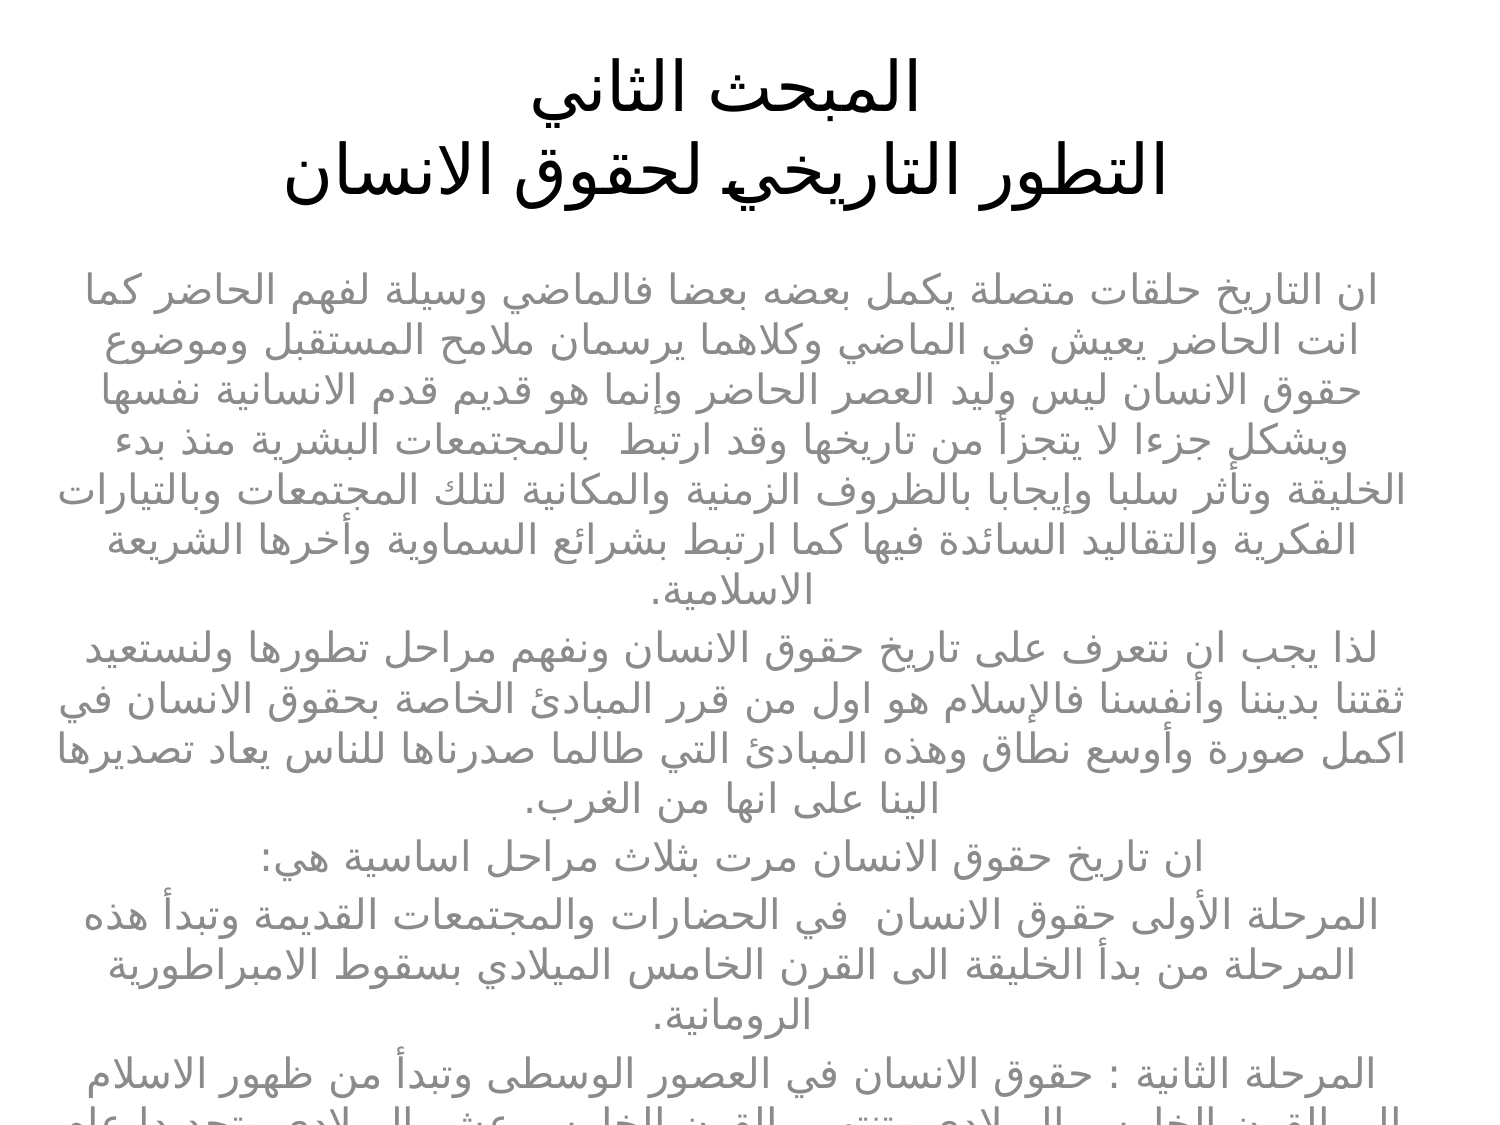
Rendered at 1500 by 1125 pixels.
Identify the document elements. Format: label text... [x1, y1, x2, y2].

subtitle ان التاريخ حلقات متصلة يكمل بعضه بعضا فالماضي وسيلة لفهم الحاضر كما انت الحاضر يعيش في الماضي وكلاهما يرسمان ملامح المستقبل وموضوع حقوق الانسان ليس وليد العصر الحاضر وإنما هو قديم قدم الانسانية نفسها ويشكل جزءا لا يتجزأ من تاريخها وقد ارتبط بالمجتمعات البشرية منذ بدء الخليقة وتأثر سلبا وإيجابا بالظروف الزمنية والمكانية لتلك المجتمعات وبالتيارات الفكرية والتقاليد السائدة فيها كما ارتبط بشرائع السماوية وأخرها الشريعة الاسلامية. لذا يجب ان نتعرف على تاريخ حقوق الانسان ونفهم مراحل تطورها ولنستعيد ثقتنا بديننا وأنفسنا فالإسلام هو اول من قرر المبادئ الخاصة بحقوق الانسان في اكمل صورة وأوسع نطاق وهذه المبادئ التي طالما صدرناها للناس يعاد تصديرها الينا على انها من الغرب. ان تاريخ حقوق الانسان مرت بثلاث مراحل اساسية هي: المرحلة الأولى حقوق الانسان في الحضارات والمجتمعات القديمة وتبدأ هذه المرحلة من بدأ الخليقة الى القرن الخامس الميلادي بسقوط الامبراطورية الرومانية. المرحلة الثانية : حقوق الانسان في العصور الوسطى وتبدأ من ظهور الاسلام الى القرن الخامس الميلادي وتنتهي بالقرن الخامس عشر الميلادي وتحديدا عام 1492م. المرحلة الثالثة: حقوق الانسان في العصر الحديث وتبدأ من القرن الخامس عشر الميلادي على ان هذه المراحل لم تكن منفصلة تماما بعضها على بعض ولا توجد فواصل زمنية محددة بينها فحقوق الانسان لم تنتقل من مرحلة الى اخرى دفعة واحدة وإنما على شكل مراحل اذ كان اعلان الاستقلال الامريكي لحقوق الانسان عام 1776م والإعلان الفرنسي لحقوق الانسان 1789م كفواصل بين هذه المراحل لان هذه الاحداث الثلاثة تشكل نقطة تحول مهمة في تاريخ مسيرة حقوق الانسان. حقوق الانسان في بعض الحضارات القديمة 1. حضارة بلاد وادي الرافدين : ان الحقب التاريخية التي مرت على العراق القديم هي العهد السومري والاكدي والاشوري والبابلي وقد شهدت تطورا كبيرا في التمدن الانساني وان حضارة بلاد الرافدين ( العراق القديم) هي اقدم حضارة في العالم من خلال تاريخه في جوانبه المختلفة: الديني والسياسي والاجتماعي والاقتصادي. الذي يهمنا الجانب الاجتماعي فقد أنشا اكثر القوانين لاعطاء الانسان حقوقه والتعرف بواجباته فالحرية والعدالة والمساواة كانت من الافكار الاساسية التي تجسدت في كثير من القوانين منها : قانون اور-نمو , قانون لبت – عشتار , قانون اشنونا , قانون حمورابي, القوانين الاشورية. ولا ننكران هنالك طبقات في المجتمع العراقي القديم وهي طبقة الاحرار وطبقة العبيد وطبقة الوسطى حالة كحال بقيت المجتمعات القديمة كالمجتمع المصري واليهودي والاغريقي والروماني وان التمييز ما بين طبقتين رئيستين فقد هي طبقة الاحرار وطبقة العبيد ويلاحظ ان حال طبقة العبيد في العراق القديم كانت احسن بكثير من الوجهتين الاجتماعية والقانونية اذا قارنها بحال العبيد في المجتمعات القديمة الاخرى فكان الحكام العراقيون والمصلحون والاجتماعيون يسعون دائما لأعطاء المزيد من الحماية لطبقة العبيد وخلاصها من العبودية كما ان المجتمع العراقي لم يكن مجتمعا طبقيا مقفلا بل ان الاساس لتميز بين الافراد وهو حالة الفرد الاقتصادية وامكاناته المادية وذلك بسبب اعتماد المجتمع العراقي القديم على التجارة ولكن ما يحسب له على انه مجتمع انساني فمن خلال وقوف القوانين العراقية بجانب الطبقة الكادحة وحمايتها من الاستغلال من قبل الاغنياء والمتنفذين. 2. الحضارة اليونانية: وهي حضارة تمتاز بالفكر الفلسفي والسياسي ومن ابرز المفكرين اليونانين الذين اهتموا بالسياسة وحقوق الانسان هو ( صولون ) ( الذي توفي : 650 ق.م) والذي اصدر قانونا عرف بأسم قانون صولون حيث اكد فيه على الغاء الرق ووضغ نظام للشراكة ووضع قاعدة لتقسيم التركة. منذ قيام حضارة الإغريق في مدنهم ، عرفت الحرية إحدى صورها وهي المشاركة في الحكم. أي المشاركة في الأمور السياسية. إلا انه لم يكن يعترف للفرد بحرياته الشخصية. بخصوص حق الملكية ، فقد كانت من العوامل الهامة التي أثرت في حياة اليونانيين السياسية ، وطريقتهم في الحكم ونظامه ، حيث كانت ملكية الأرض عندهم جماعية ثم تحولت إلى ملكية القبائل. وفيما يتعلق بالحقوق السياسية ، فقد اعتبرت الديمقراطية مباشرة هي الأسلوب الأمثل في للحكم ، إذ كان الحكم لكل الشعب من الوطنيين والحق لهم بالاشتراك في الحكم وكانت تشريعاتهم تقتضي باعتبار الإنسان هو الأصل في كيان الدولة . وقد اعتبرت الحضارة الإغريقية الانتخاب وسيلة غير ديمقراطية لاختيار الحكام ، وكان الاختيار يتم بالقرعة ويعد الوسيلة الديمقراطية الصحيحة عندهم ، لكونها تحقق مبدأ المساواة ، وتكافؤ الفرص أمام الجميع للوصول إلى إشغال الوظائف العامة. لقد كان انعدام التوازن الاجتماعي طابعاً مميزاً للمدن الإغريقية ، إذ كان المجتمع يتألف من طبقتين : طبقة الأحرار ، وطبقة الأرقاء ، وهم الذين حرموا من كل حق ، وهنا يمكن القول بأن مبدأ المساواة كان معدوماً ، وكان ينظر للرقيق بأنه خلق للطاعة والعمل ، ويرى أرسطو إن العبيد من صنع الطبيعة التي جعلت العبد من الأدوات التي لابد منها لتحقيق سعادة الأسرة اليونانية. كما أن المرأة في الشرائع والنظم اليونانية لم تكن اسعد حظاً من الرقيق ، فنصت قوانينهم على تجريد المرأة من حقوقها المدنية ووضعها تحت سيطرة الرجل في مختلف مراحل حياتها. وقد استمرت عزلة المرأة عن الحياة العامة وعن تولي أي عمل من الأعمال. هكـذا لم يعرف اليونانييـن المساواة كمبدأ إنساني ، ولم يتحقق منها أي شيء ، وبظهور الرواقية التي نادت بالأخوة الإنسانية والمواطنة العالمية والمساواة بين البشر وبتحرر الأفراد من القوانين الوضعية. ظهرت إلى الوجود نواة مدرسة الحقوق الطبيعية التي يتمتع بها جميع البشر وفقاً لها ، ولمجرد كونهم بشراً ، بحقوق طبيعة تسمو على القوانين الوضعية للدول 3. الحضارة الرومانية: توصف الحضارة الرومانية بأنها حضارة عسكرية وحضارة القانون وقد رافق هذا التوسع وجود تمييز بين المواطن الروماني وغيره من رعايا الامبراطورية اذا كان يخضع كل منهم لقانون خاص به , الامر الذي يتنافي مع مبدأ المساواة امام القانون . كانت الحرية عند الرومان تعني المشاركة في الأمور السياسية والوصول إلى تحقيق فكرة إقرار "حكومة شعبية يشارك فيها جميع الأفراد وكانت العدالة في نظرهم تتمثل في القانون الطبيعي.أما بخصوص الحقوق والحريات عند الرومان ، فقد عرف الرومان ملكية الأرض الفردية والجماعية. أما الحرية الدينية فلم يعرفوها فكانت تواجه الانتهاك ، وخاصة بعد انتشار المسيحية واجتذابها الناس. وفيما يتعلق بحق الانتخاب ، كان الحكام يختارون عن طريق الانتخاب من قبل المجالس الشعبية ، التي كانت تتكون من الأحرار الأثرياء. بقي التقسيم الطبقي ، والتفاوت في الحقوق والواجبات بين الأفراد والطبقات هو الطابع المميز للمجتمع الروماني. فقامت في المجتمع الروماني طبقتين. طبقة الأشراف وطبقة العامة فأصبح التمييز والتفاضل بين هذه الطبقات موجوداً في جميع مجالات حياة الإنسان ، فلم تكن هناك مساواة أمام القانون بين الطبقتين ، ولم يعترف للطبقة العامة بحق المواطنة ، ولم يشاركوا في المجالس الشعبية. كما لم يعترف لهم بالمساواة أمام القضاء ، بل كانت تطبق عليهم قواعد قانونية خاصةفكان التمييز وانعدام مبدأ المساواة مع الأشراف والنبلاء ظاهرة ملازمة للمجتمع الروماني. كما أن حقوق المرأة كانت مسلوبة ومنتهكة ، فلم يتقرر لها حق الانتخاب والترشيح وكانت محرومة من تولي الوظائف العامة ، كما جردت المرأة من حقوقها السياسية ، جردت أيضاً من حقوقها المدنية في مختلف مراحل حياتها ، فمنذ ولادتها تكون تحت سيطرة رب الأسرة ، سيطرة مطلقة على كافة حقوقها ، كحق الحياة والموت وحق الطرد من الأسرة وحق بيعها كالرقيق. كما عرف الرومان الرق ، وكان وصفهم أسوأ بكثير منه عند اليونان. فكانوا يعملون نهاراً في الإقطاعيات ، وفي الليل يكبلون بالسلاسل ، وكانت تفرض عليهم أشد العقوبات. وبهذا يتضح بأن حقوق الإنسان وحرياته عند الرومان كانت تتميز بالتفرقة والتمييز والتفاوت الطبقي وانعدام مبدأ المساواة. حقوق الانسان في الاسلام : لقد تميزت حقوق الانسان في الاسلام بميزات تختلف عما جاء في النظم الوضعية فهي منحة إلهية. وهذا ما اكده الاعلان العالمي لحقوق الانسان في الاسلام في مقدمته ( ان حقوق الانسان في الاسلام ليست منحة من ملك او حاكم او قرار صادر عن سلطة محلية او سلطة دولية وانما هي حقوق ملزمة مصدرها الهي لا تقبل الحذف ولا الفسخ ولا التعطيل ولا يسمح بالاعتداء عليها ولا يجوز التنازل عنها والالتزام هنا اي يجب احترامها من الحكام والمحكومين مهما كانت مكانتهم الاجتماعية لانهم متساوون في العبودية له وتتصف بالدوام فلا تحتاج اصولها للتغيير او التبديل الا ان ثباتها لا يعني عدم الاجتهاد والتوسع في فهمها بما يلائم متطلبات الحياة الجديدة وهي عامة لم توضع مدة معينة او زمان معين). وفي الاسلام هنالك ترابط بين السلطتين الدينية والدنيوية فلم يكن الاسلام دينا فقط له عقائده المعروفة بل هو دين ودولة معا وهذا دليل على شمول الإسلام لكل جوانب الحياة فضلا عن تنظيم العلاقات بين الانسان وخالقة. نظرة الدين الاسلامي الى الانسان ان الانسان كائن مكرم وهو سيد الكائنات جميعا ذلك ما يحمله الإسلام في شريعته وتصوره لكي تتعلم البشرية في كل زمان ومكان ان اغلى الكائنات وأعظمها هو الانسان على ان يكون مؤمنا صالحا لا جحودا ولا شريرا. ومما هو معلوم في شريعة الاسلام ان الكون بما يحويه من اجزاء وتفصيلات ومركبات مسخر اصلا للإنسان لينتفع به وبمحتوياته فيما يحقق له الخير والسعادة . وقال عز وجل (( وسخر لكم مافي السماوات وما في الارض جميعا منه ان في ذلك لأيات لقوم يتفكرون)) (سورة الجاثية الاية 13 ) وغيرها من الايات الكريمة التي تكشف عن تكريم الانسان لتسخير الكون وأجزاءه له وذلك من السماء والأرض بما فيها من كواكب ونجوم وانهار وبحار وليل ونهار وزرع وماء وثمر كل ذلك جعله مسخر لذلك الكائن المميز. فان الانسان هو سيد المخلوقات في هذا الوجود وكل الوجود عابد لله سبحانه وتعالى يدين له بالتعظيم ويقرأ له بالا ولهيه والوحدانية قال سبحانه (( تسبح له السماوات السبع والأرض ومن فيهن وان من شيء الا يسبح بحمده ولكن لا يفقهون تسبيحهم انه كان حليما غفورا))(سورة الاسراء :الاية 44). ان البشرية في هذا الزمان تعاني الشدائد من ويلات وكوارث وشرور كالقلق والاضطراب وافتقاد الراحة والسعادة. ان الانسان هو الكائن المفضل والمكرم الذي كتب الله له الصدارة في سلم الخليقة والكائنات جميعا قال سبحانه (( لقد كرمنا بني ادم وحملناهم في البر والبحر ورزقناهم من الطبيات وفضلناه على كثيرا ممن خلقنا تفضيلا))( سورة الاسراء :الآية 70). ومن اول الدلالات على افضلية الانسان وتميزه على غيره في هذا الكون وانه سيد الكائنات ان جعله الله في الارض خليفة وذلك اختيار رباني عظيم له مدوله الكبير الذي يؤكد افضلية الانسان ان كان مؤمنا عاملا صادقا, وذلك لما يناط به من عظيم الامانة والمسؤولية. وما كان الانسان ليكون خليفة لولا انه مشحون بزاخر المواهب والطاقات وعظيم القدرات والاستعدادات التي تمكنه من هذه المسؤولية بالخلافة في هذه الحياة الدنيا بقوله سبحانه وتعالى (( واذ قال ربك للملائكة اني جاعل في الارض خليفة )) ( سورة البقرة : الآية 30). وهناك قيم اكد عليها الاسلام وأثبتها حول حقوق الانسان وهي : 1ـ أصل البشر واحد وسبب استخلافه في الأرض واحد. قال تعالى : {وما خلقت الجن والإنس إلا ليعبدون}. وقال رسول اللّه ص ( كلكم من آدم ) وانطلاقاً من هذا المبدأ، يقر الإسلام بمساواة العباد دون تمييز على أساس الدين أو الجنس أو العرق أو النسب. 2- يتعين احترام الحق في الحياة. ويوجب الشرع حماية الحياة من كل أشكال الاعتداء قصد صيانة استمرارها. قال تعالى : {ولا تعتدوا إن اللّه لا يحب المعتدين }. وقال كذلك : { من قتل نفساً بغير نفسٍ أو فسادٍ في الأرض فكأنَّمَا قَتَل النَّاسَ جميعاً }. ولا يستثني الإسلام في هذا الباب قتل الإنسان لنفسه. فنفس الإنسان ليست ملكاً له، بل هي ملك للّه الذي خلقها وسواها، وهو القائل عز وجل : {ولا تقتلوا أنفسكم إن اللّه كان بكم رحيماً}. وفي حديث متفق عليه، قال رسول اللّه ص : ( من تردى من جبل فقتل نفسه فهو في نار جهنم يتردى فيها خالداً مخلداً فيها أبداً ومن تحسَّى سمّاً فقتل نفسه فسمّهُ في يده يتحسّاه في نارجهنم خالداً مخلداً فيها أبداً، ومن قتل نفسه بحديدة، فحديدته في يده يتوجأ بها في نار جهنم خالداً مخلداً فيها أبداً ). ويكون بذلك المنتحر في مرتبة المجرم القاتل ضداً في مشيئة اللّه. 3- المرأة والرجل متساويان في الكرامة والعدل. قال تعالى : { من عمل صالحاً من ذكر أو أنثى وهو مؤمن فلنحيينه حياة طيبة}. وقال كذلك : { فاستجاب لهم ربهم أني لا أضيع عمل عامل منكم من ذكر أو أنثى} وقال رسول اللّه ص : (النساء شقائق الرجال ) . 4- يتعين احترام الحق في الديانة استجابة لقوله تعالى : {لا إكراه في الدين}. وقال سبحانه كذلك : { أفأنت تكره الناس حتى يكونوا مؤمنين}. ومفاد هذا التكليف أن الإيمان الحقيقي يكون نتيجة للاقتناع وحرية الاختيار. 5- يتعين احترام حرية الإنسان ولا يجوز استعباده أو قهره أو استغلاله. قال عمر بن الخطاب رضي اللّه عنه : ( متى استعبدتم الناس وقد ولدتهم أمهاتهم أحرارا ). 6- يتعين احترام حق الإنسان في الأمن على نفسه وماله وعرضه. 7- يتعين صيانة حق الإنسان في التعبير بكل حرية عن رأيه ما دامت آراؤه لا تخالف الأحكام الشرعية. 8- يتعين حماية حق الإنسان في الدفاع عن مصالحه دون الخروج عن محجة الشرع. وإذا كان البشر مُكَرَّما من قبل البشر في إعلانات حقوق الإنسان الوضعية، فهو مكرَّم في الإسلام تكريماً إلهياً شرعياً لا يجوز لأحد أن يحرمه منه. وبما أن احترام حقوق الإنسان في الإسلام يعتبر تكليفاً ربانياً، فلا يسع المؤمن إلا أن يقوم بذلك مدركاً أن تعطيل ذلك أو التهاون بشأنه يُعَدُّ تقصيراً في العبادة. حقوق الانسان في العصر الحديث كان (مارتن لوثر توفي : 1546 م) زعيم لحركة الاصلاح في المانيا البروتستانتي وناكر على الكنيسة ورجال الدين ان يكونوا وسطاء بين الانسان وربه بل يتوقف على ايمان الانسان بنفسه. وقد تبعه عدد من المفكرين والاصلاحين في الغرب شهدت اوربا وخلال القرنين الخامس عشر والسادس عشر وبداية القرن السابع عشر بظهور الثورة الصناعية وما رافقها من استكشاف جغرافي, واتساع التجارة ونمو المدن وقد ادى ذلك الى بداية اضمحلال النظام الاقطاعي وبدأ نمو الطبقة الوسطى ليكون لها دور في حياة المجتمعات الاوربية وهذه الطبقة هي التي تبنت حقوق الانسان وحرياته, وظهر شعار رائج " ان قيمة الانسانية تكمن في ذاته" . شهدت حقوق الانسان في العصر الحديث نهضة كبيرة بفضل عوامل كثيرة منها السياسية والاقتصادية والاجتماعية والعلمية فظهرت كثير من الافكار الجديدة في المجتمعات ومن ثم شهد التاريخ كثير من الثورات التحررية فظهر عدد من علماء الفلاسفة في اوربا واستحدثوا الافكار الجديدة في التنمية والحقوق والحريات مثل الفيلسوف الانكليزي جون لوك ( توفي 1704م) في كتابة الحكم المدني الذي دافع عن القانون وفي فرنسا اشتهر المفكر (بونتسكيو) وهو عالم الاجتماع توفي (1755 م ) الذي كتب كتابا سماه روح القوانين والذي انتقد بشدة الحكم المطلق في الوقت الذي دخل فيه العالم في الربع الاخير من القرن الثامن عشر الميلادي اذ شهد الغرب حدثين كان لهما الاثر الكبير لتحويل مجرى التاريخ في مجال حقوق الانسان , فالحدث الاول تمثل بقيام ثورة الشعوب الامريكية ضد المستعمر الانكليزي وإعلان الاستقلال الامريكي في عام 1776م . اما الحدث الثاني فهو قيام الثورة الفرنسية ضد الحكم الامبراطوري وعلان حقوق الانسان والمواطن في عام 1789 م , وكانت ثورة ضد الظلم والاستبداد وتم حقوق الانسان والمواطن وإعلان المبادئ الاساسية الثلاثة ( الحرية – المساواة – الاخاء) وتم تجديد تلك المبادئ عام 1793م. ومن ابرز المناضلين الاحرار والداعين ل(اللاعنف ) والمطالبين بتحرر هو (المهاتما غاندي توفي : 1948م ) والذي قام بالعصيان المدني والتي ادت الى استقلال بلده الهند وأصبح قدوة للكثير من الحركات المدنية الداعية للحقوق والحريات ومن الاحداث البارزة في التاريخ هو ظهور شخصية ( مارتن لوثر كنج توفي عام 1968م) والذي نادى باللاعنف او بالمقاومة السليمة والذي دعى الى عدم التفرقة بين البيض والسود ونتيجة لنضاله بالعصيان المدني اصدرت المحكمة حكمها التاريخي الذي ينص على عدم قانونية هذه التفرقة العنصرية . وقد شهد العالم الحرب العالمية الاولى في عام 1914م والتي خلفت ملايين من الضحايا سواء كانوا من القتلى ام من الجرحى من المدنيين والعسكريين في اوربا بعدها انبثقت عصبة الامم المتحدة التي لم تتضمن بنودا بشان حقوق الانسان. وفي الحرب العالمية الثانية عام 1939م وما تخللها من دمار وخراب وخسارة العالم ملايين البشر التي راح ضحيتها فضلا عن خسارة الاموال والممتلكات وحدوث كارثة انسانية في اليابان عام 1945م بضرب مدينة هيروشيما وناكازاكي بقنبلة نووية والمقصود بها اسلحة الدمار الشامل بعدها اسست الجمعية العامة للأمم المتحدة وبدات مرحلة جديدة من تاريخ العالم مع بداية عقد الخمسينات من القرن الماضي [41, 255, 1424, 1125]
title المبحث الثاني التطور التاريخي لحقوق الانسان [242, 30, 1211, 255]
